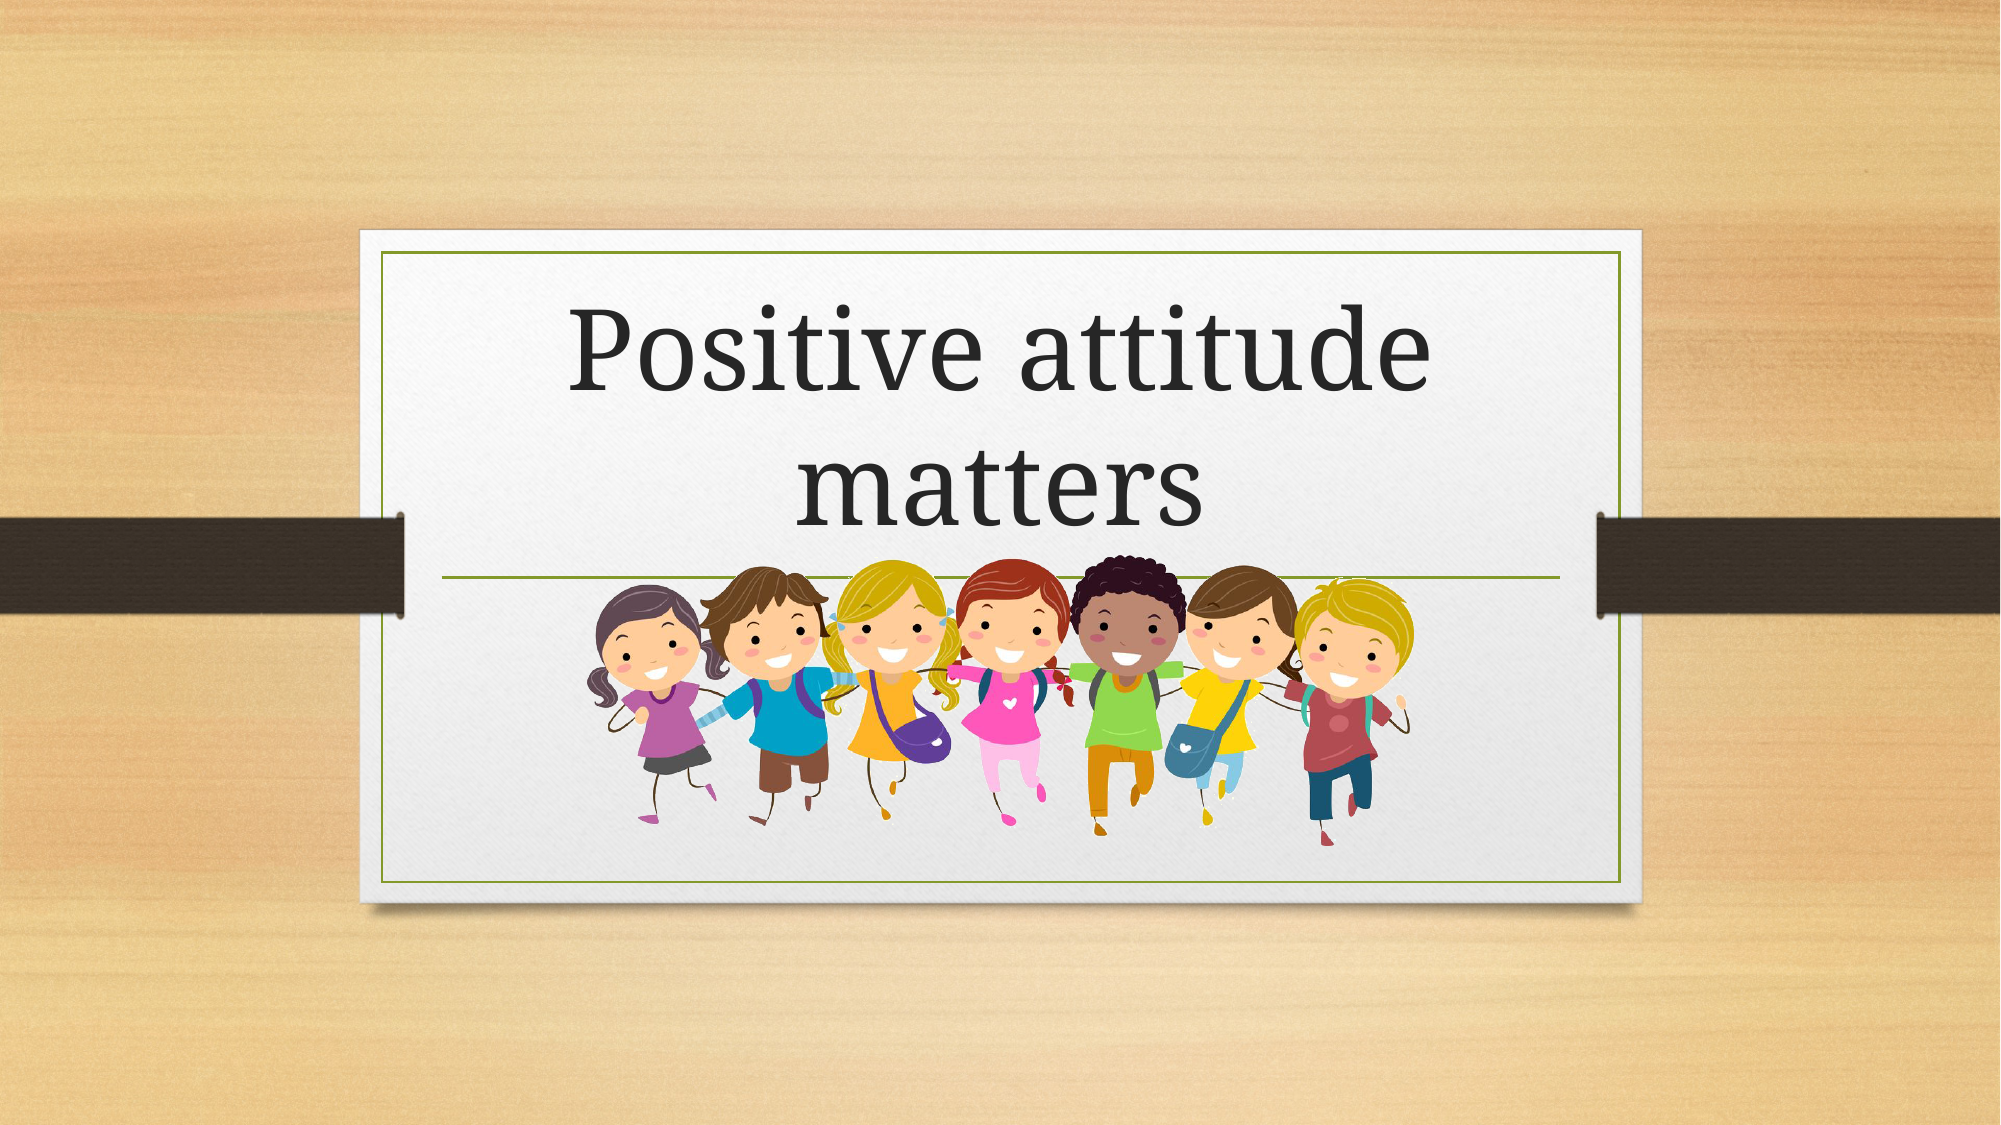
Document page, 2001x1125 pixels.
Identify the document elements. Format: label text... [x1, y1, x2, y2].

title Positive attitude matters [441, 306, 1560, 556]
picture [0, 0, 2001, 1125]
